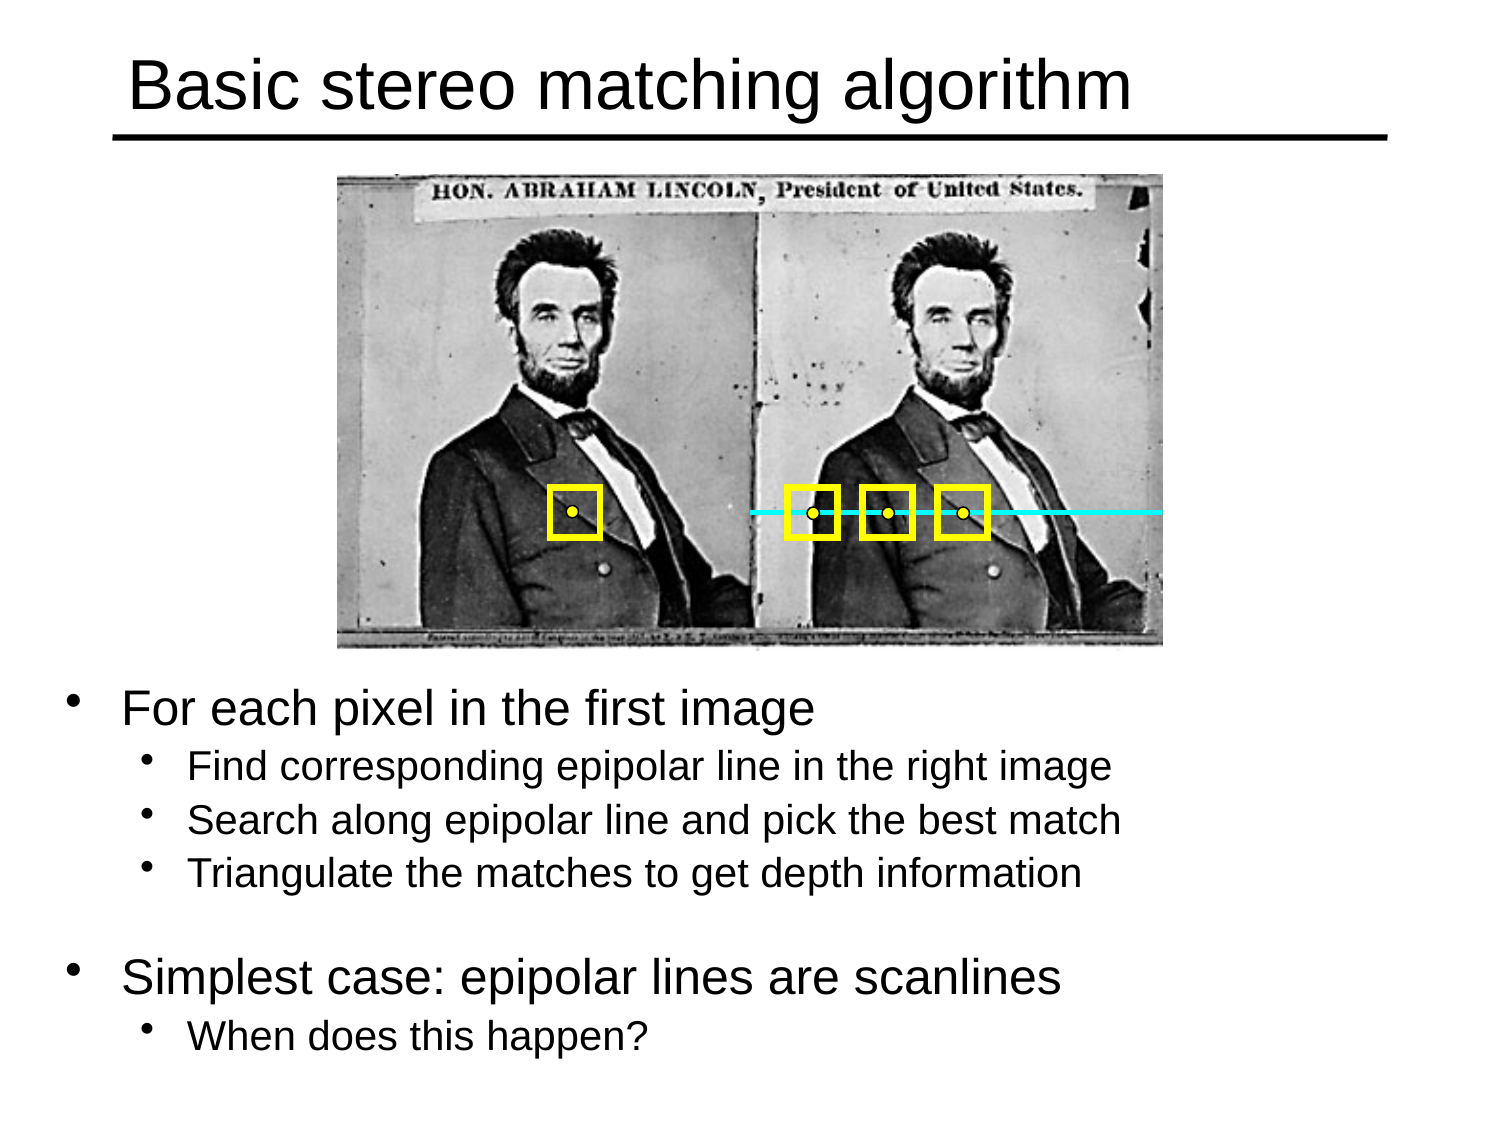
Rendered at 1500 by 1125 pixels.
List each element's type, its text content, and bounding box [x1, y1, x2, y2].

list For each pixel in the first image Find corresponding epipolar line in the right image Search along epipolar line and pick the best match Triangulate the matches to get depth information Simplest case: epipolar lines are scanlines When does this happen? [50, 675, 1475, 1075]
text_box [862, 487, 913, 538]
title Basic stereo matching algorithm [112, 12, 1388, 150]
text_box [787, 487, 838, 538]
picture [337, 174, 1163, 651]
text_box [937, 487, 988, 538]
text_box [549, 487, 601, 538]
